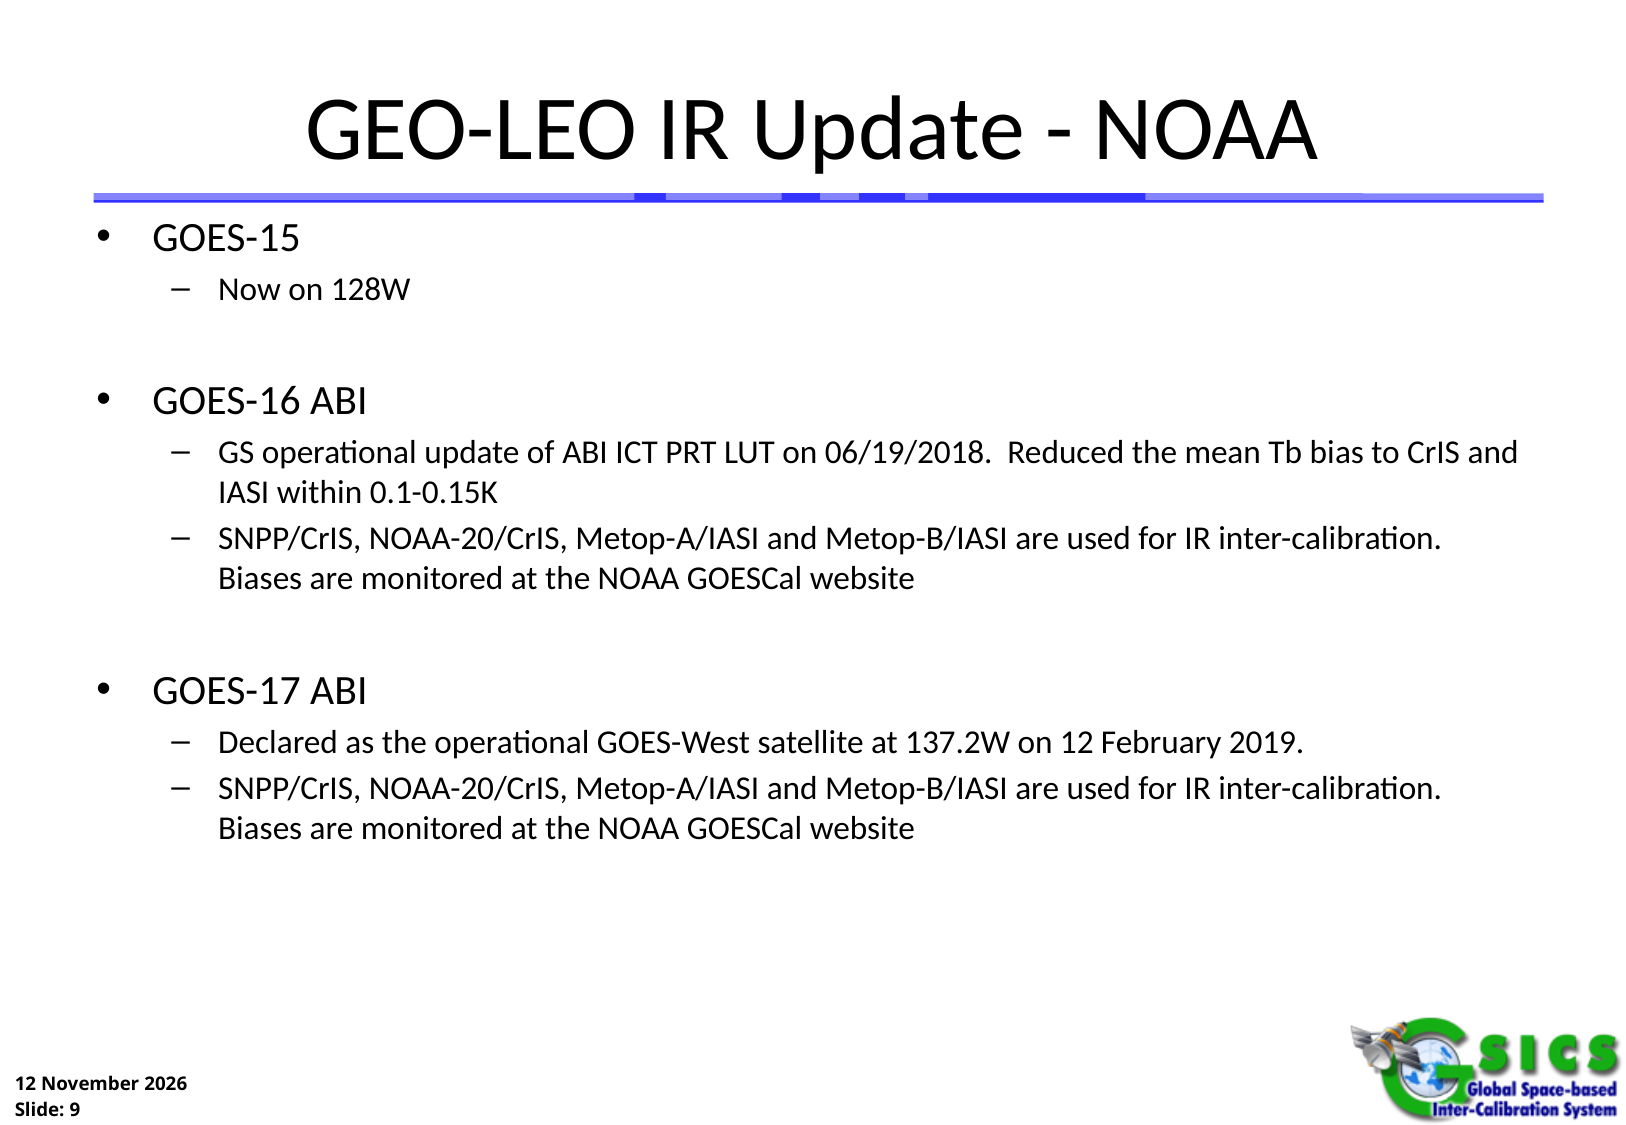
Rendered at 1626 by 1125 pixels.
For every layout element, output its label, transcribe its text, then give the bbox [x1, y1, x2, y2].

picture [1343, 1010, 1625, 1125]
title GEO-LEO IR Update - NOAA [80, 44, 1544, 202]
list GOES-15 Now on 128W GOES-16 ABI GS operational update of ABI ICT PRT LUT on 06/19/2018. Reduced the mean Tb bias to CrIS and IASI within 0.1-0.15K SNPP/CrIS, NOAA-20/CrIS, Metop-A/IASI and Metop-B/IASI are used for IR inter-calibration. Biases are monitored at the NOAA GOESCal website GOES-17 ABI Declared as the operational GOES-West satellite at 137.2W on 12 February 2019. SNPP/CrIS, NOAA-20/CrIS, Metop-A/IASI and Metop-B/IASI are used for IR inter-calibration. Biases are monitored at the NOAA GOESCal website [80, 202, 1544, 1006]
